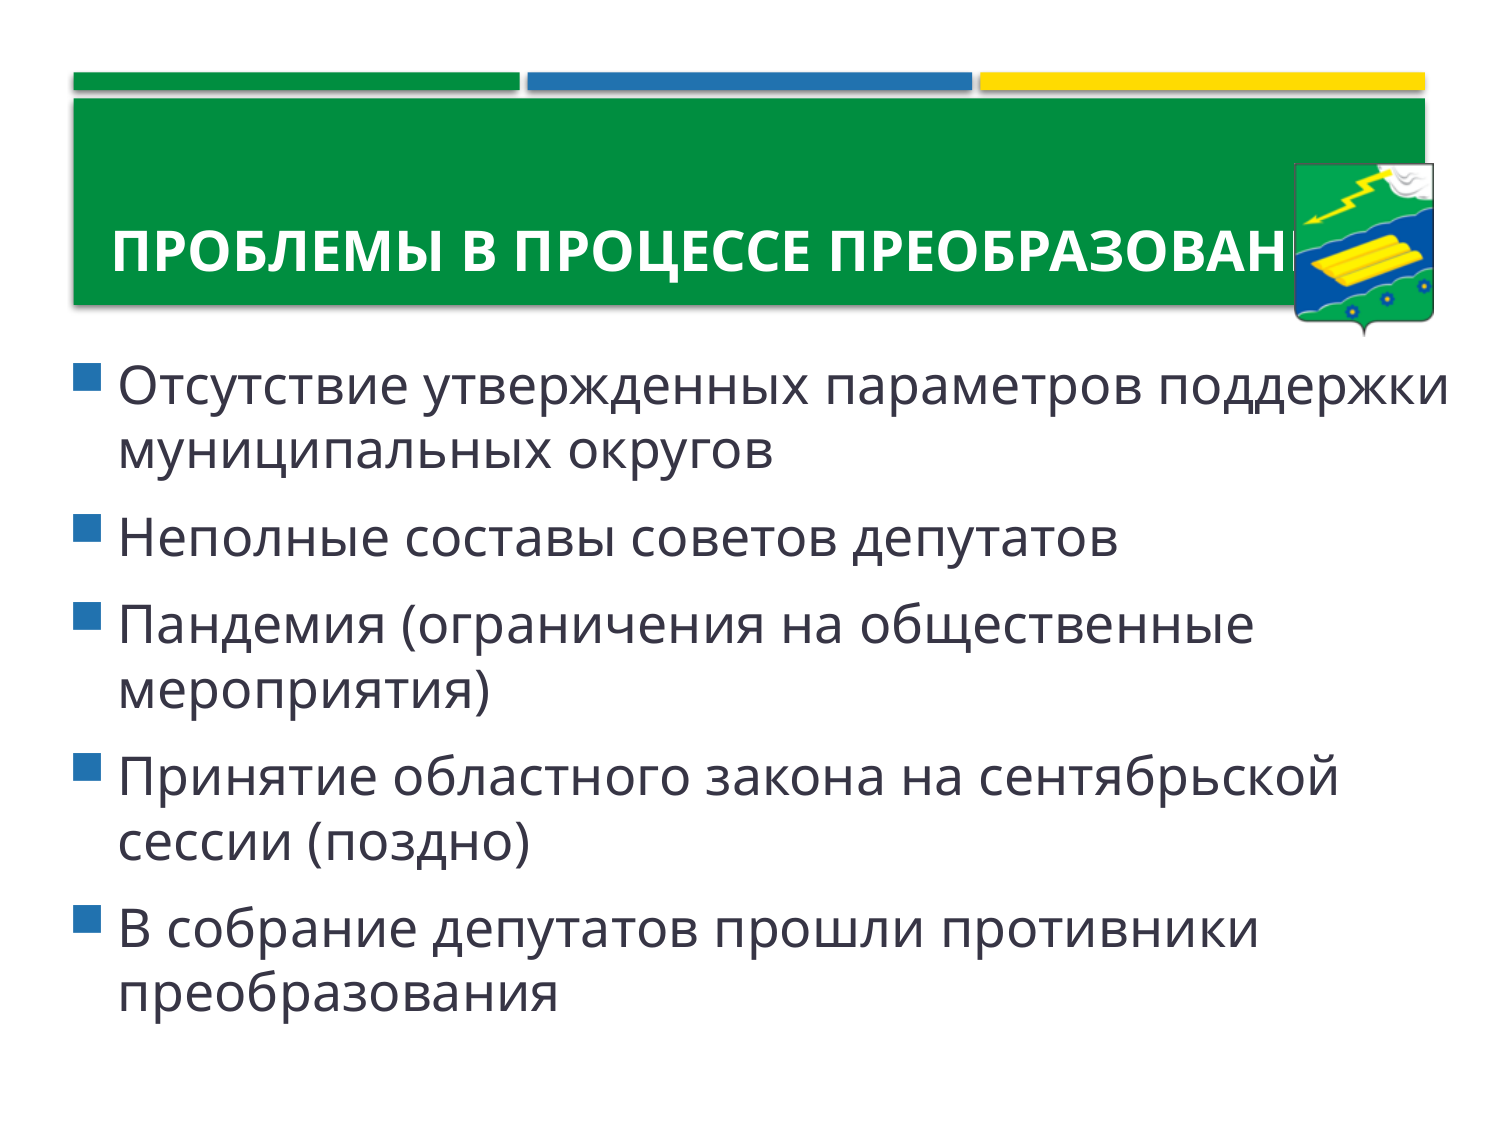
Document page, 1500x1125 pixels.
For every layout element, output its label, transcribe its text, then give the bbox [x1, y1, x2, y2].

list Отсутствие утвержденных параметров поддержки муниципальных округов Неполные составы советов депутатов Пандемия (ограничения на общественные мероприятия) Принятие областного закона на сентябрьской сессии (поздно) В собрание депутатов прошли противники преобразования [53, 340, 1500, 1033]
picture [1294, 162, 1434, 338]
title Проблемы в процессе преобразования [95, 112, 1406, 291]
